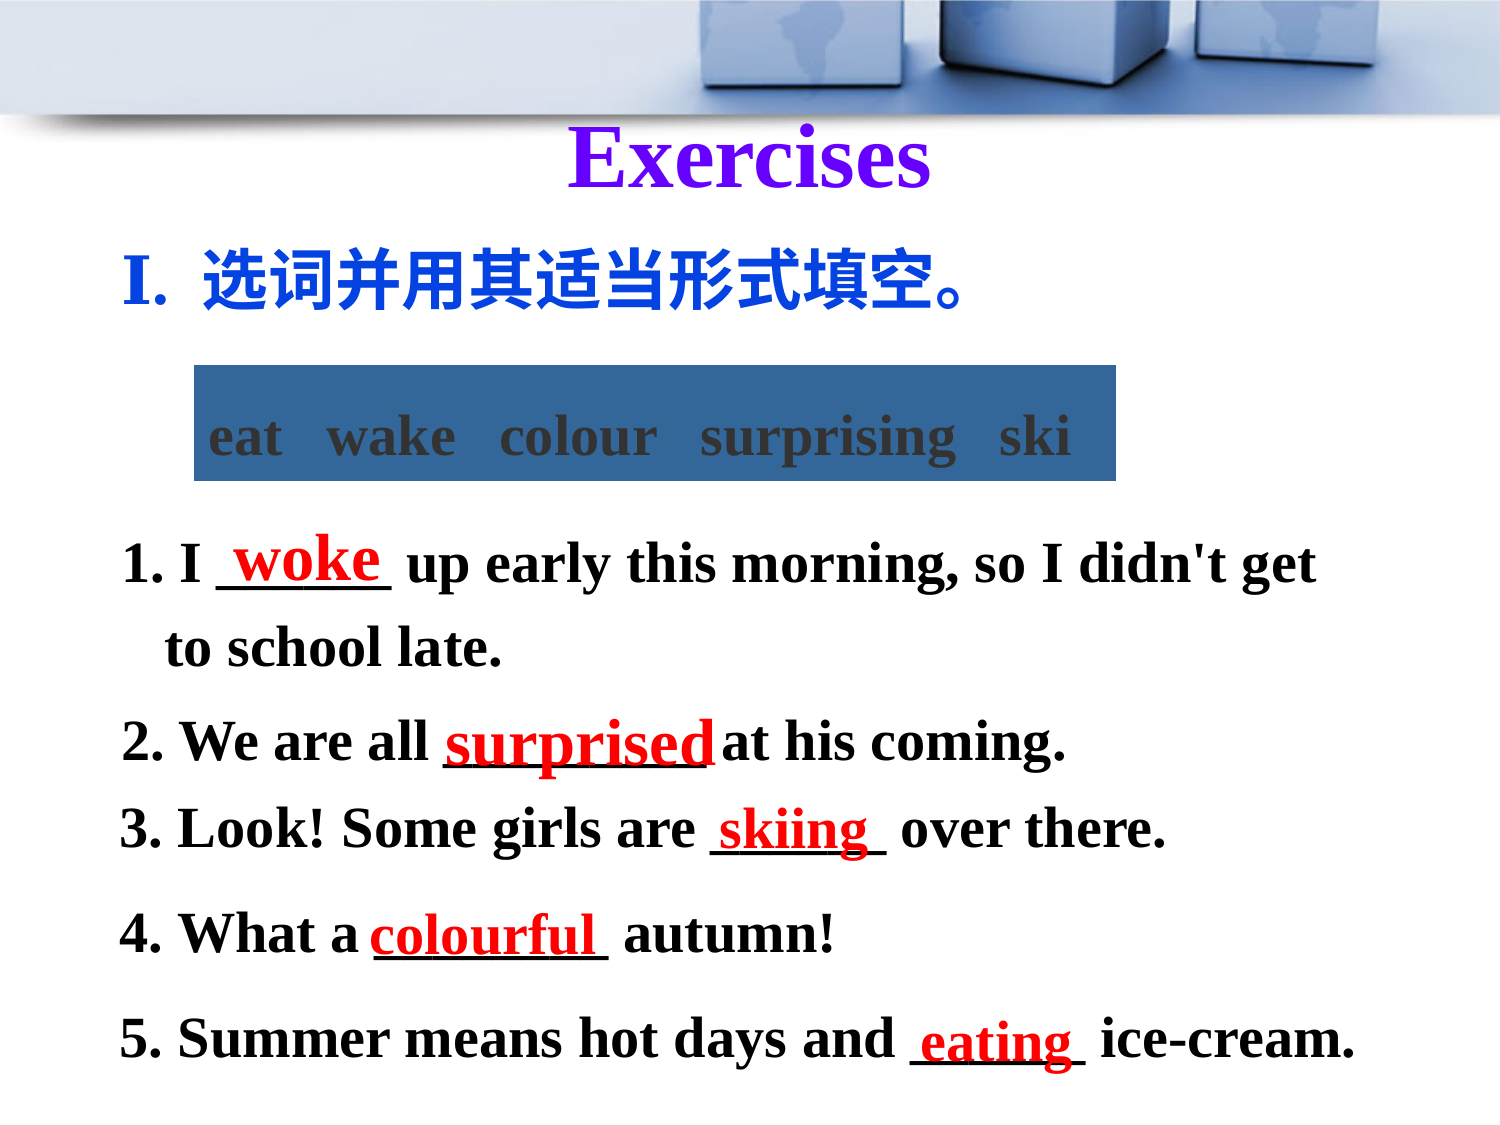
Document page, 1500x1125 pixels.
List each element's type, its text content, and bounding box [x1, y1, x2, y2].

text_box woke [157, 466, 458, 602]
text_box skiing [648, 748, 940, 868]
text_box eating [851, 960, 1143, 1081]
text_box Exercises [220, 77, 1280, 213]
table_header eat wake colour surprising ski [194, 365, 1116, 481]
text_box surprised [396, 651, 766, 747]
text_box 3. Look! Some girls are ______ over there. 4. What a ________ autumn! 5. Summer means hot days and ______ ice-cream. [104, 747, 1432, 1077]
text_box Ⅰ. 选词并用其适当形式填空。 1. I ______ up early this morning, so I didn't get to school late. 2. We are all _________ at his coming. [106, 214, 1394, 747]
text_box colourful [337, 854, 630, 974]
picture [0, 0, 1500, 1125]
